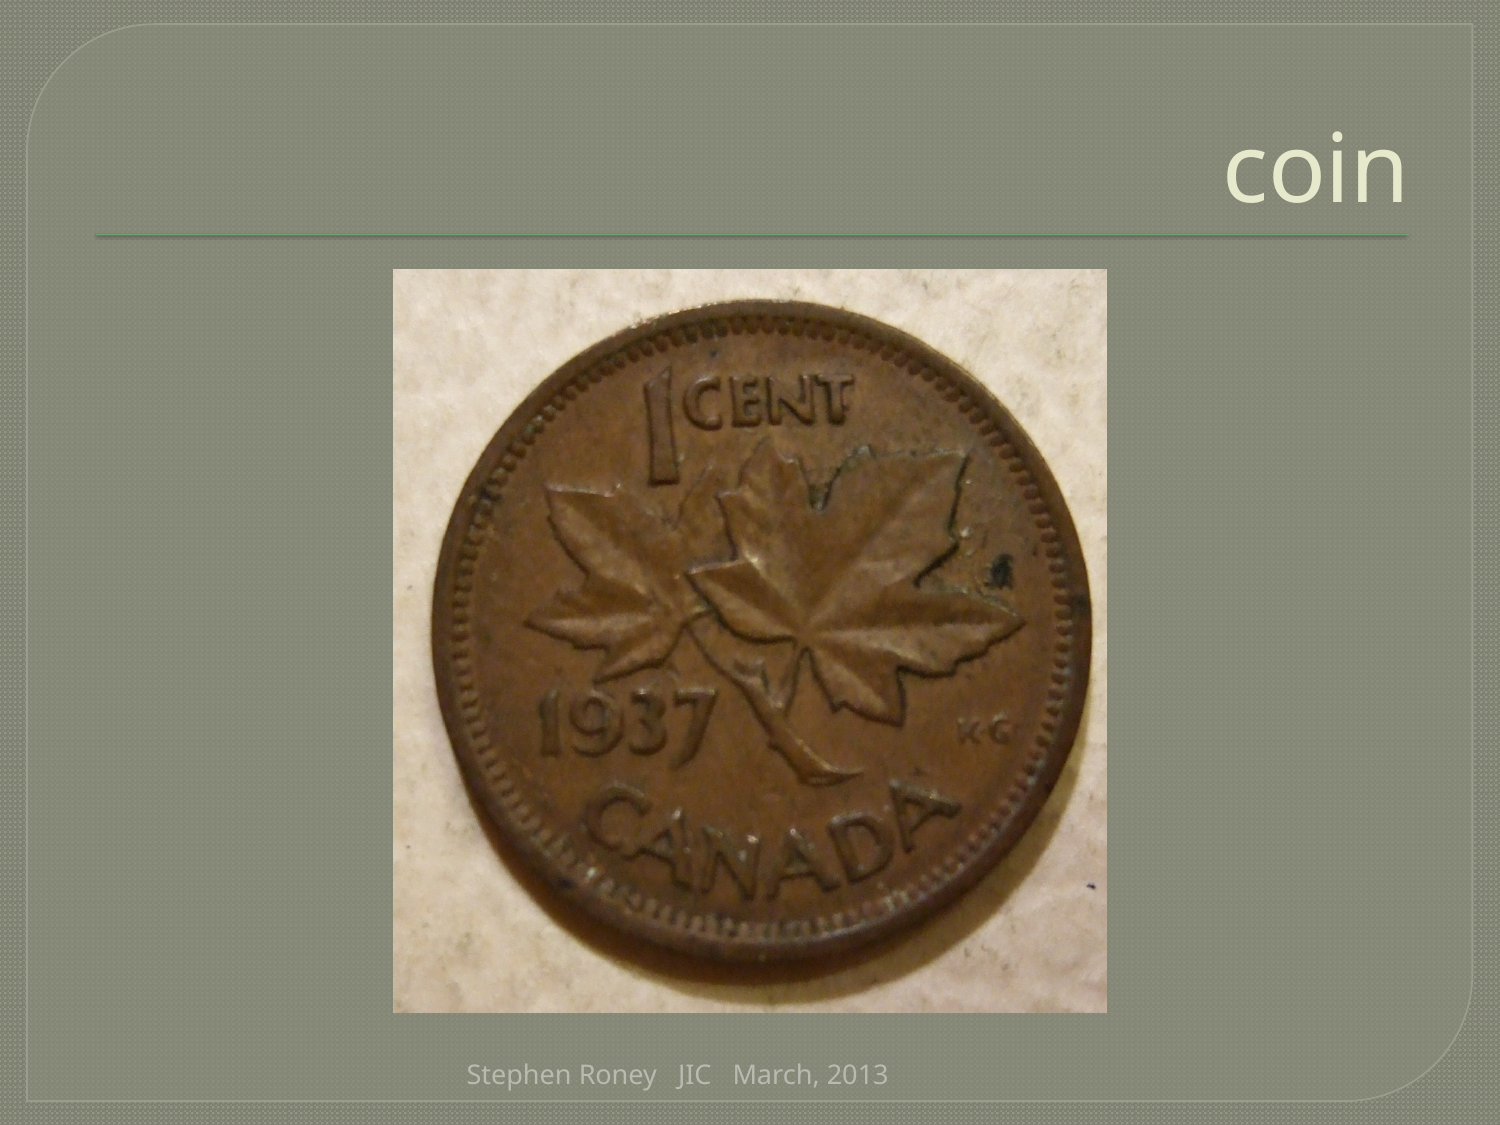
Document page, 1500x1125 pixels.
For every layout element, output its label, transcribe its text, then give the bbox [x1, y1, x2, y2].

footer Stephen Roney JIC March, 2013 [212, 1050, 904, 1095]
title coin [75, 41, 1425, 230]
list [393, 269, 1107, 1013]
